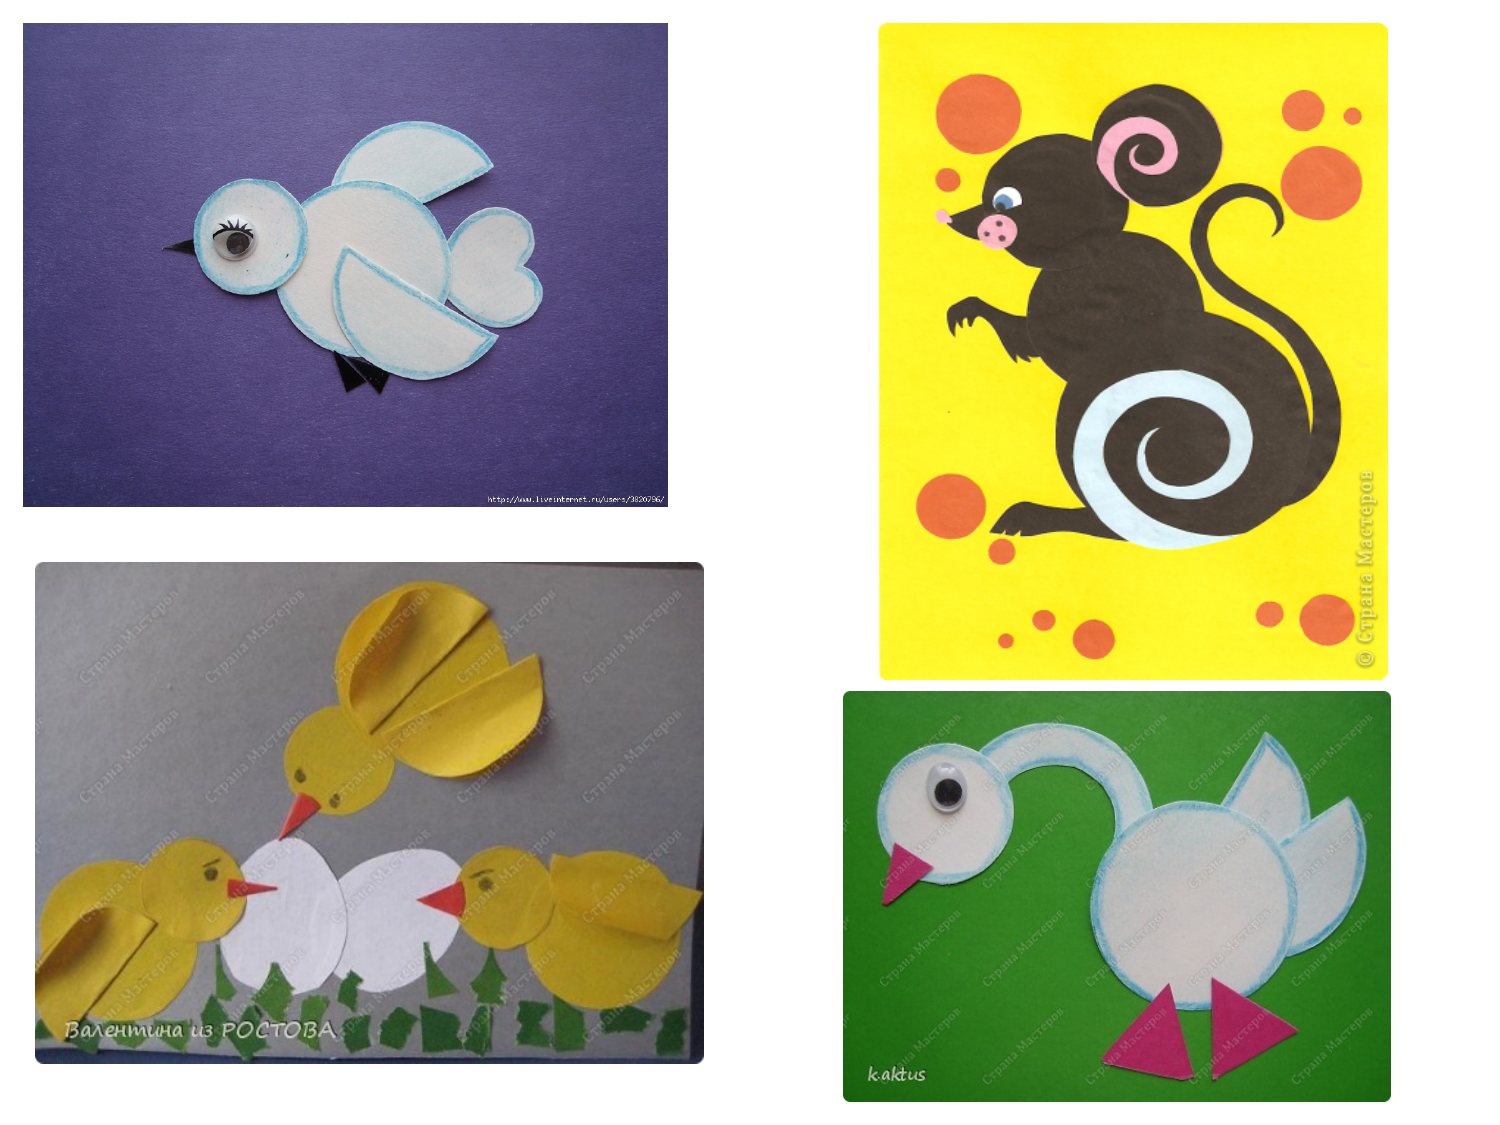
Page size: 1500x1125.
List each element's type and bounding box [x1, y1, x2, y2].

picture [23, 23, 669, 508]
picture [34, 562, 704, 1064]
picture [843, 691, 1391, 1102]
picture [878, 23, 1388, 680]
